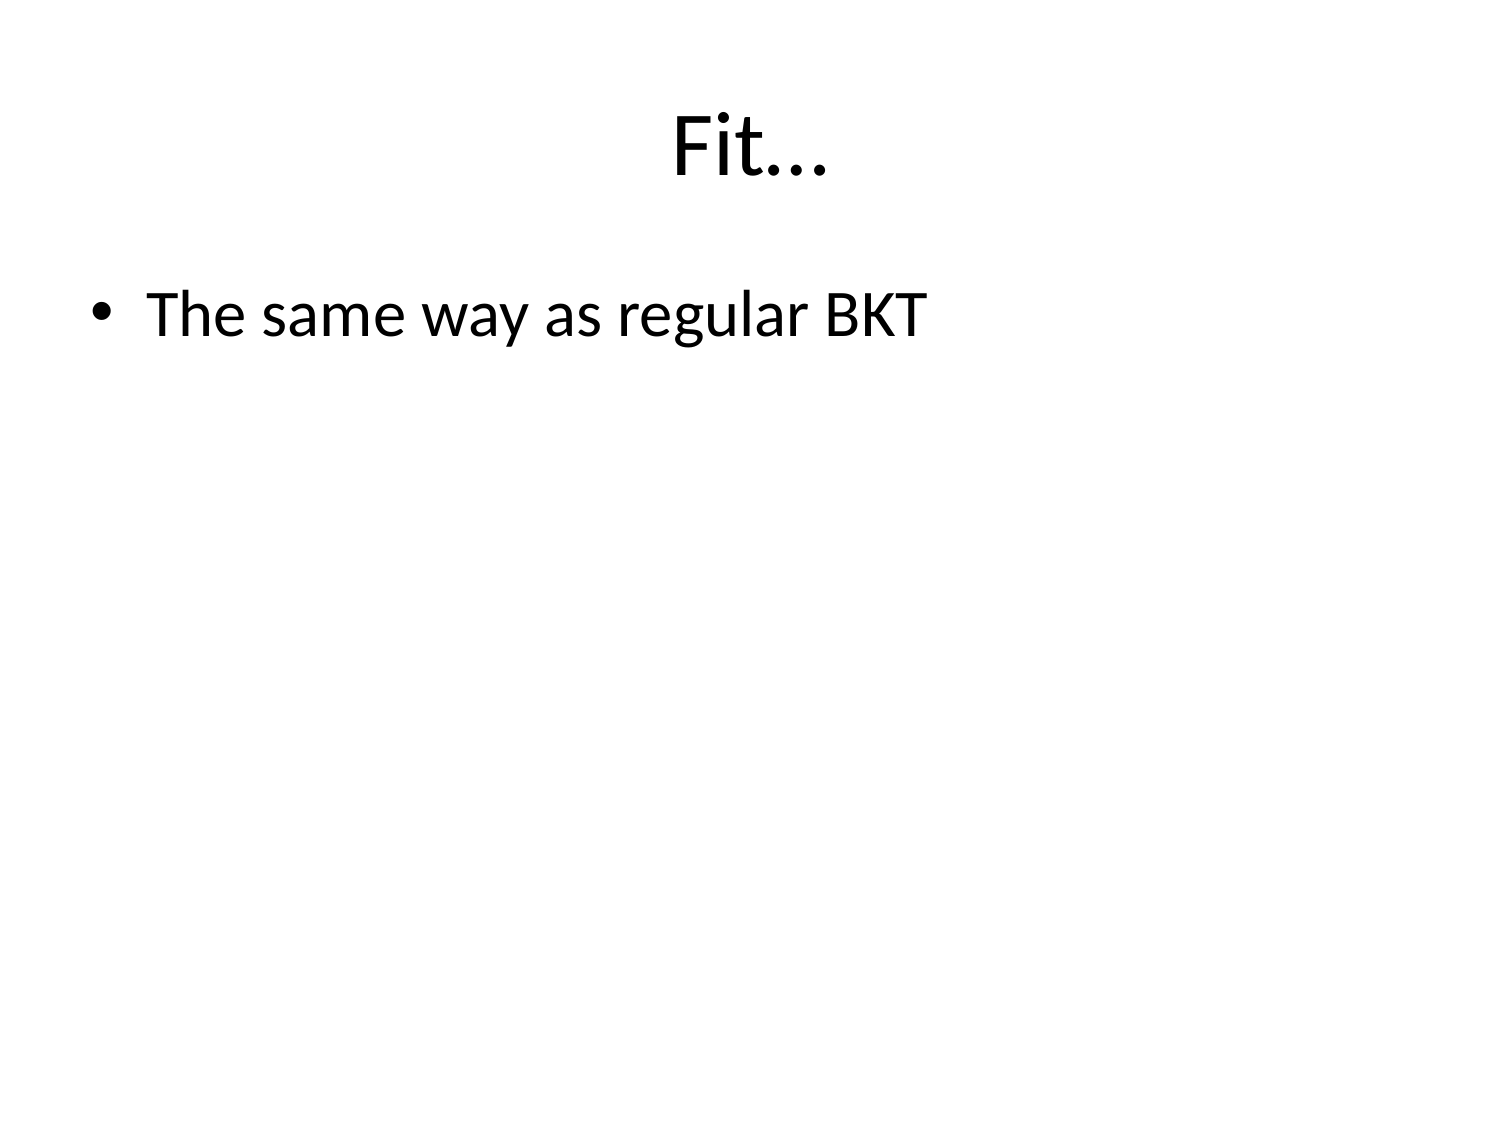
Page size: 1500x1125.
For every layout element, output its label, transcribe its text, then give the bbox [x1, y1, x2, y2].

list The same way as regular BKT [75, 262, 1425, 1005]
title Fit… [75, 45, 1425, 233]
